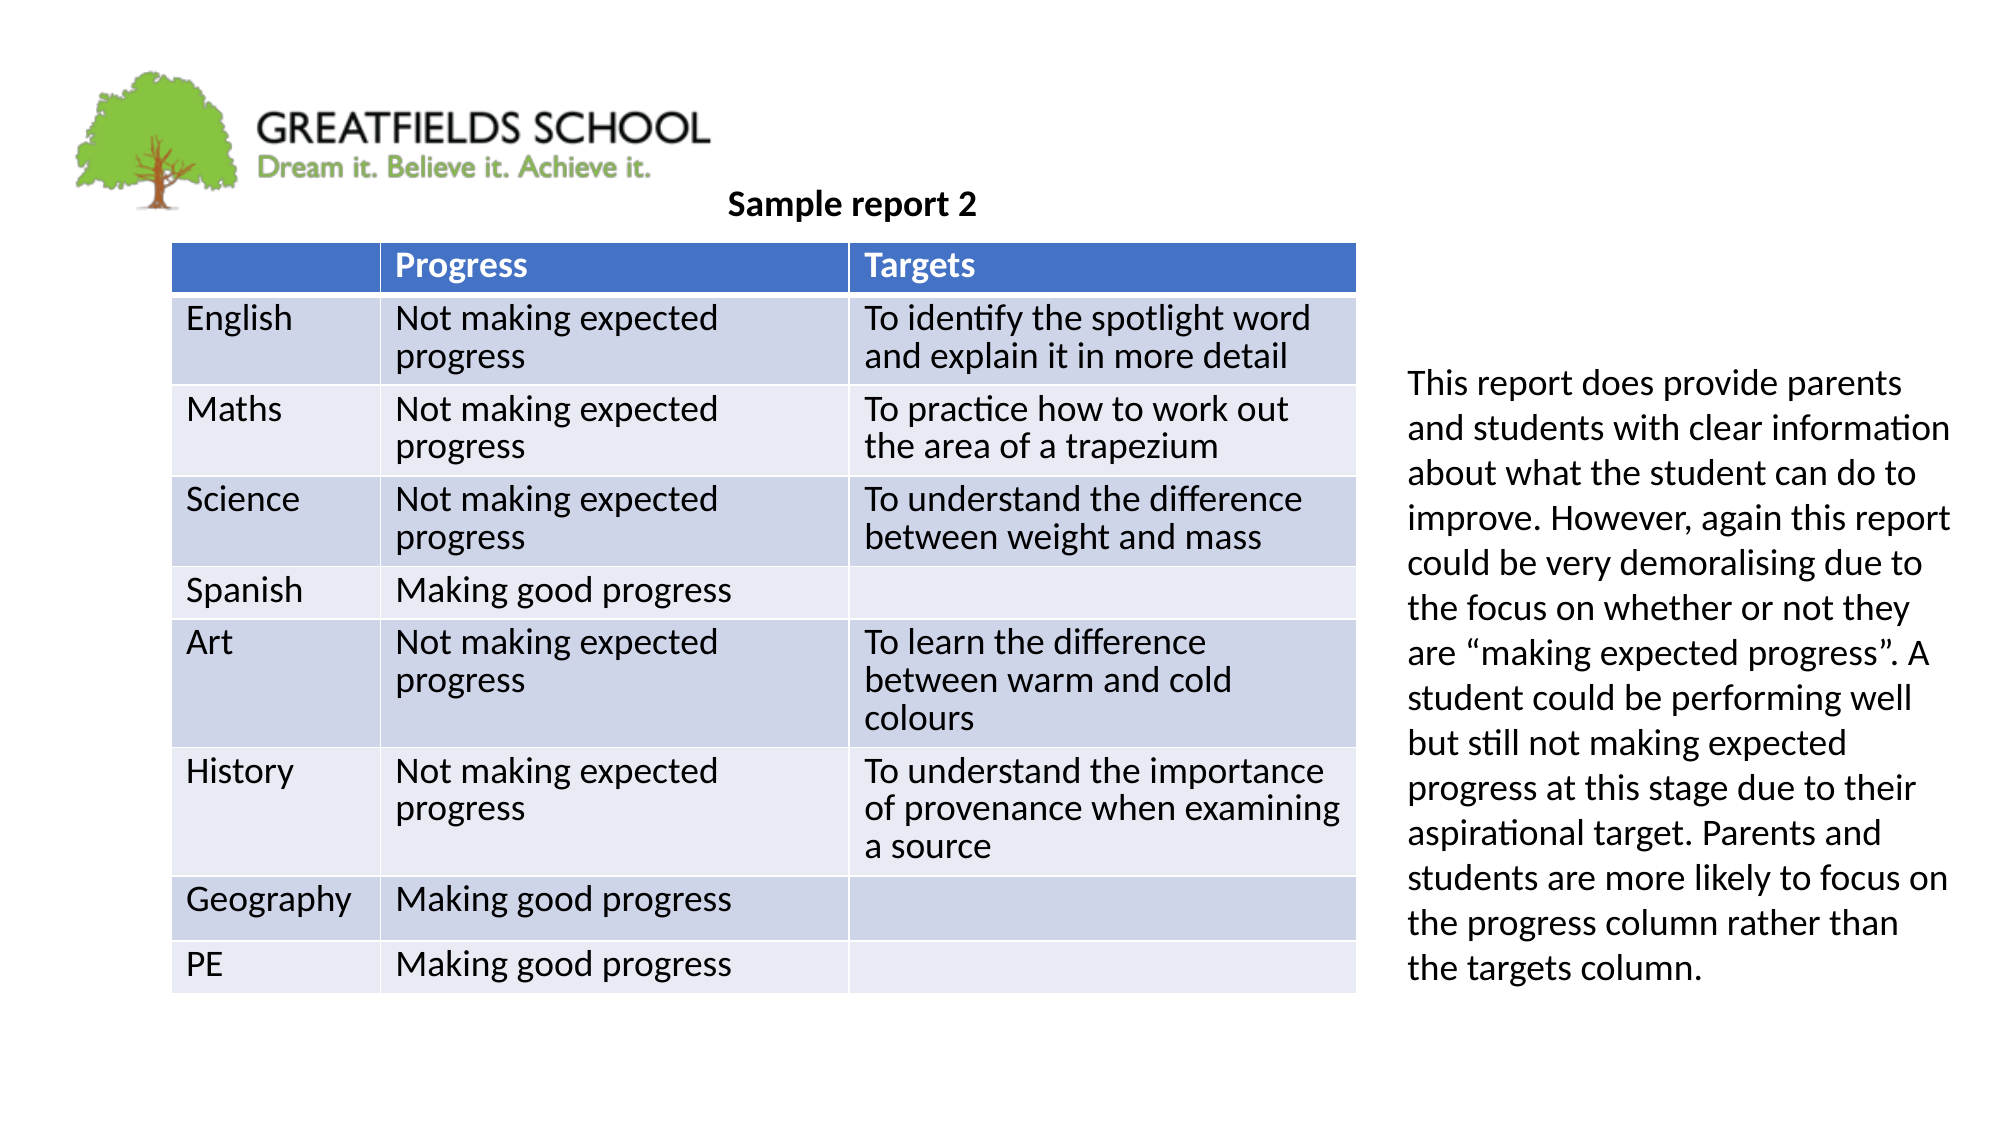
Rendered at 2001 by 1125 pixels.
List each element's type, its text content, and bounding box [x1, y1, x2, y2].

table_cell Spanish [172, 567, 380, 618]
table_cell History [172, 748, 380, 875]
table_cell To practice how to work out the area of a trapezium [850, 386, 1356, 475]
table_cell English [172, 298, 380, 384]
table_header [172, 243, 380, 292]
table_cell Making good progress [381, 877, 848, 940]
table_cell To understand the importance of provenance when examining a source [850, 748, 1356, 875]
picture [73, 66, 714, 214]
table_cell Making good progress [381, 942, 848, 993]
table_header Progress [381, 243, 848, 292]
table_cell Geography [172, 877, 380, 940]
text_box Sample report 2 [713, 171, 1065, 231]
table_cell [850, 567, 1356, 618]
table_cell PE [172, 942, 380, 993]
table_cell Not making expected progress [381, 298, 848, 384]
table_cell Art [172, 620, 380, 747]
table_cell Not making expected progress [381, 477, 848, 566]
table_cell Maths [172, 386, 380, 475]
table_cell To identify the spotlight word and explain it in more detail [850, 298, 1356, 384]
table_cell Not making expected progress [381, 748, 848, 875]
table_cell [850, 877, 1356, 940]
text_box This report does provide parents and students with clear information about what the student can do to improve. However, again this report could be very demoralising due to the focus on whether or not they are “making expected progress”. A student could be performing well but still not making expected progress at this stage due to their aspirational target. Parents and students are more likely to focus on the progress column rather than the targets column. [1392, 350, 1970, 996]
table_cell [850, 942, 1356, 993]
table_cell To understand the difference between weight and mass [850, 477, 1356, 566]
table_header Targets [850, 243, 1356, 292]
table_cell To learn the difference between warm and cold colours [850, 620, 1356, 747]
table_cell Not making expected progress [381, 386, 848, 475]
table_cell Not making expected progress [381, 620, 848, 747]
table_cell Science [172, 477, 380, 566]
table_cell Making good progress [381, 567, 848, 618]
